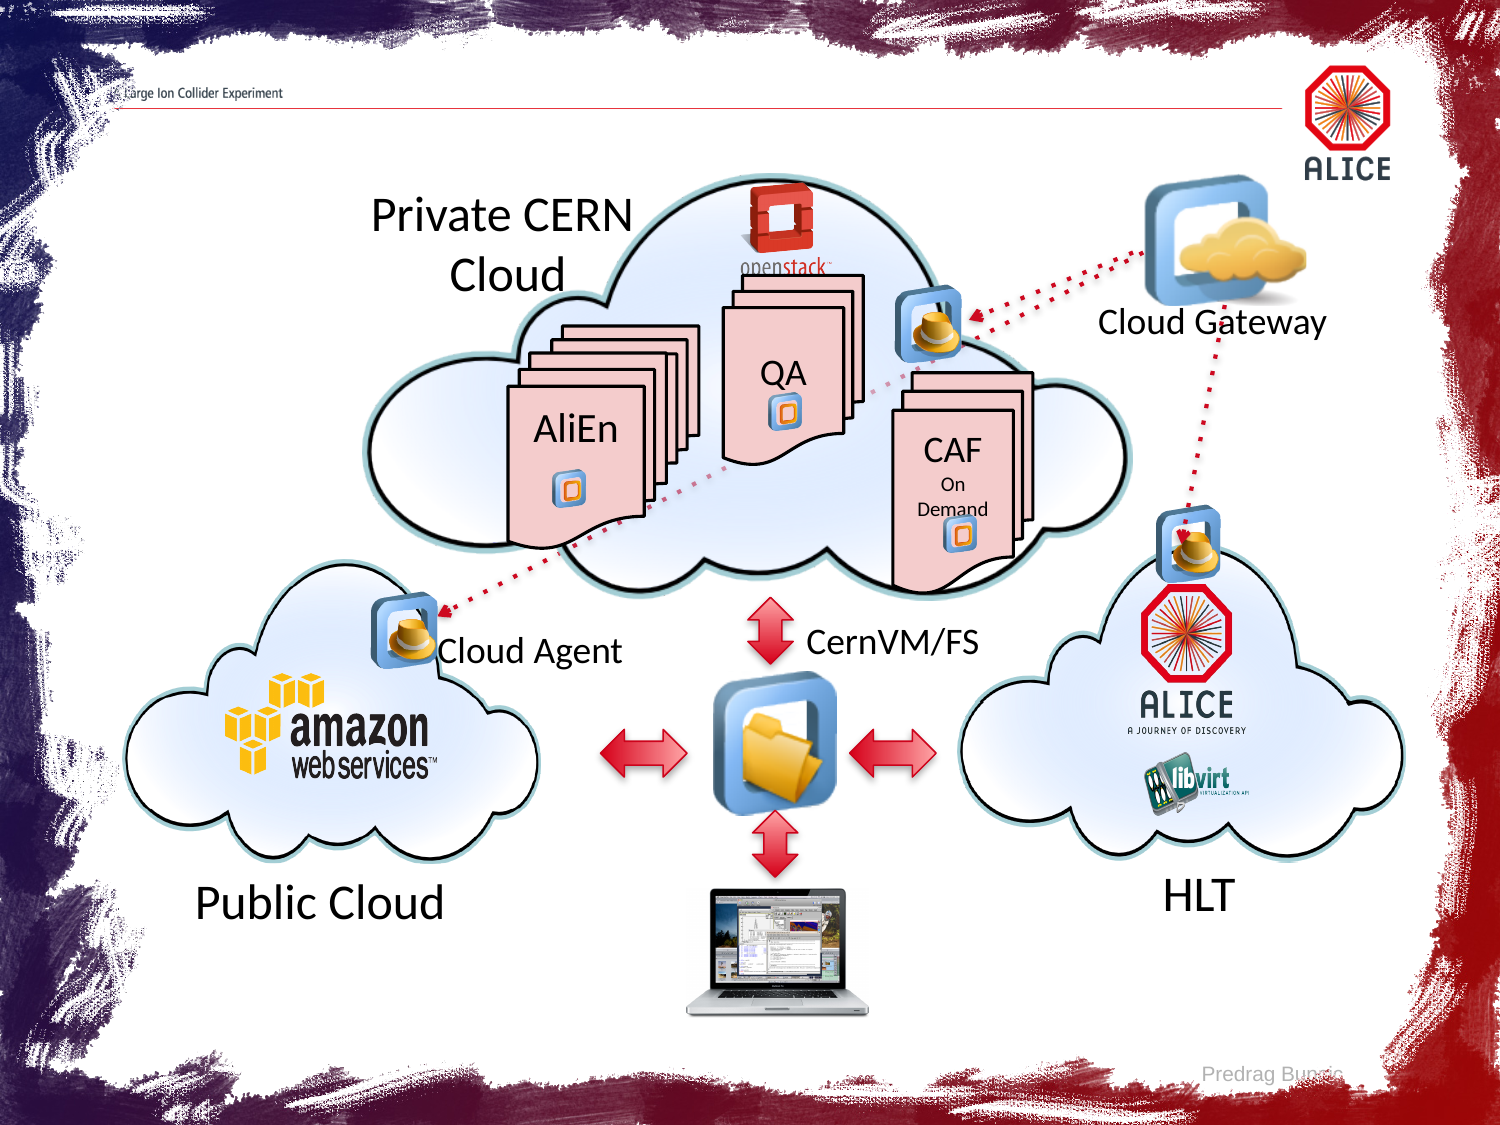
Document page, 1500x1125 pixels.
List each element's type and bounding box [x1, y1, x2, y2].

text_box [121, 173, 1406, 1018]
picture [0, 0, 1500, 1125]
